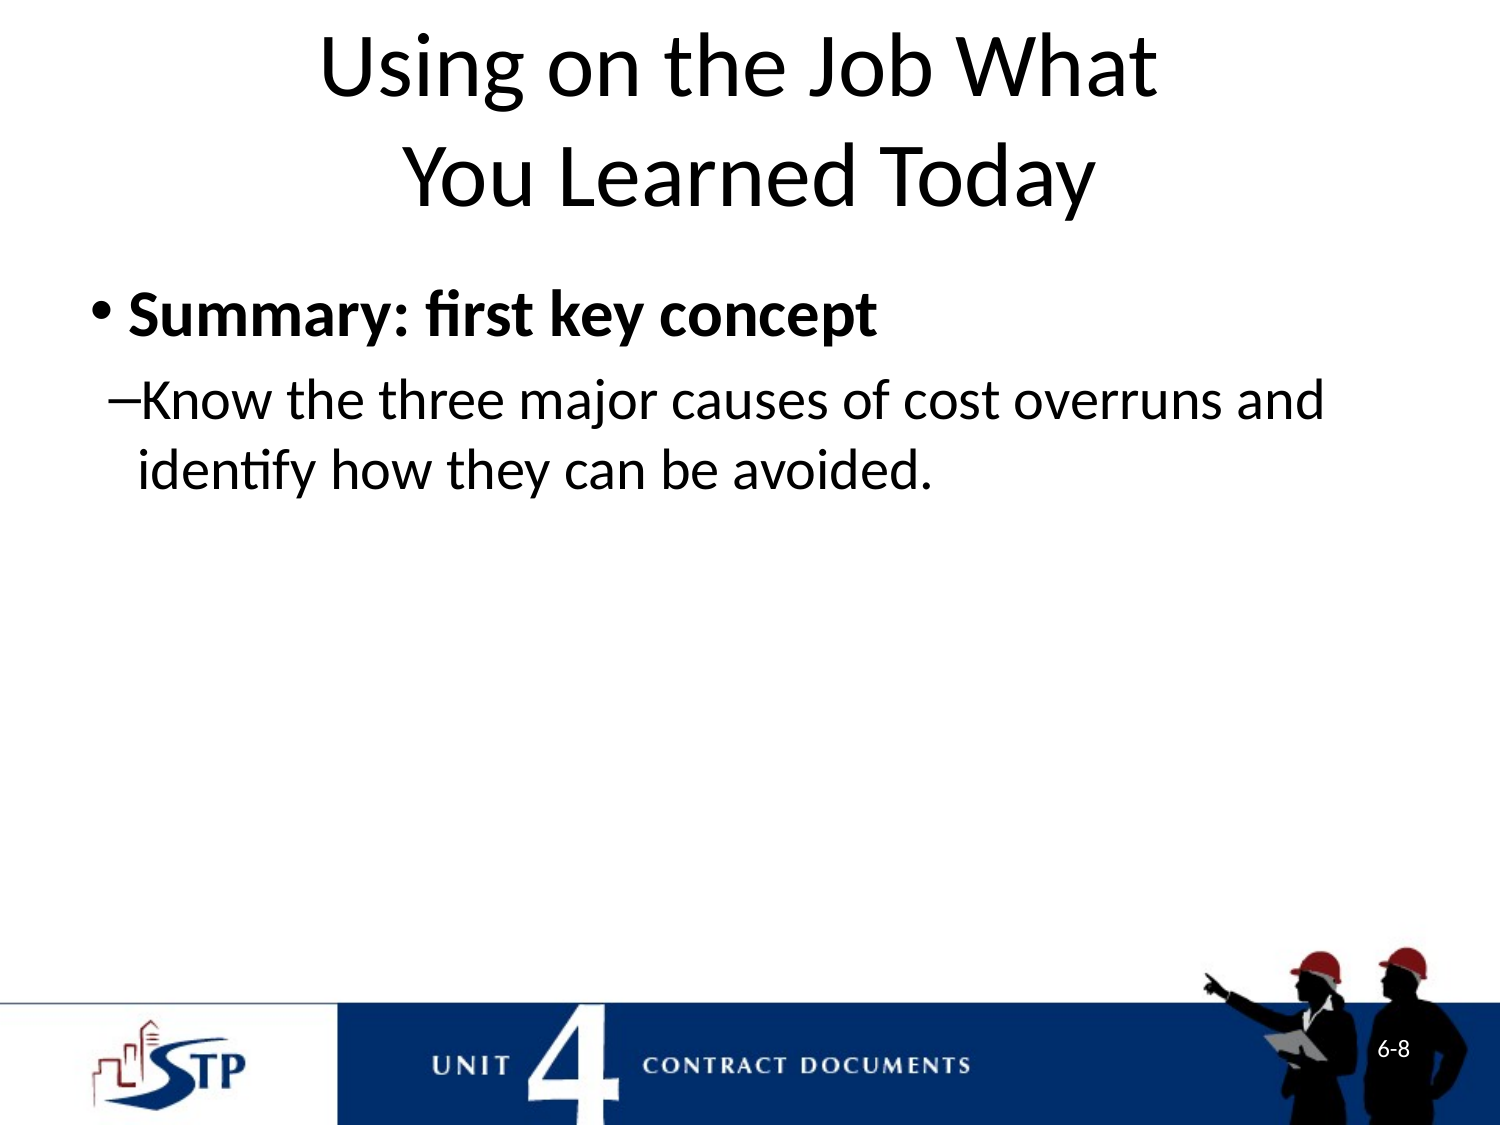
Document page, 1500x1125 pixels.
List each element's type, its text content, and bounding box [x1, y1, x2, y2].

text_box 6-8 [1362, 1025, 1500, 1070]
list Summary: first key concept Know the three major causes of cost overruns and identify how they can be avoided. [75, 262, 1425, 1005]
title Using on the Job What You Learned Today [75, 45, 1425, 233]
picture [0, 0, 1500, 1125]
